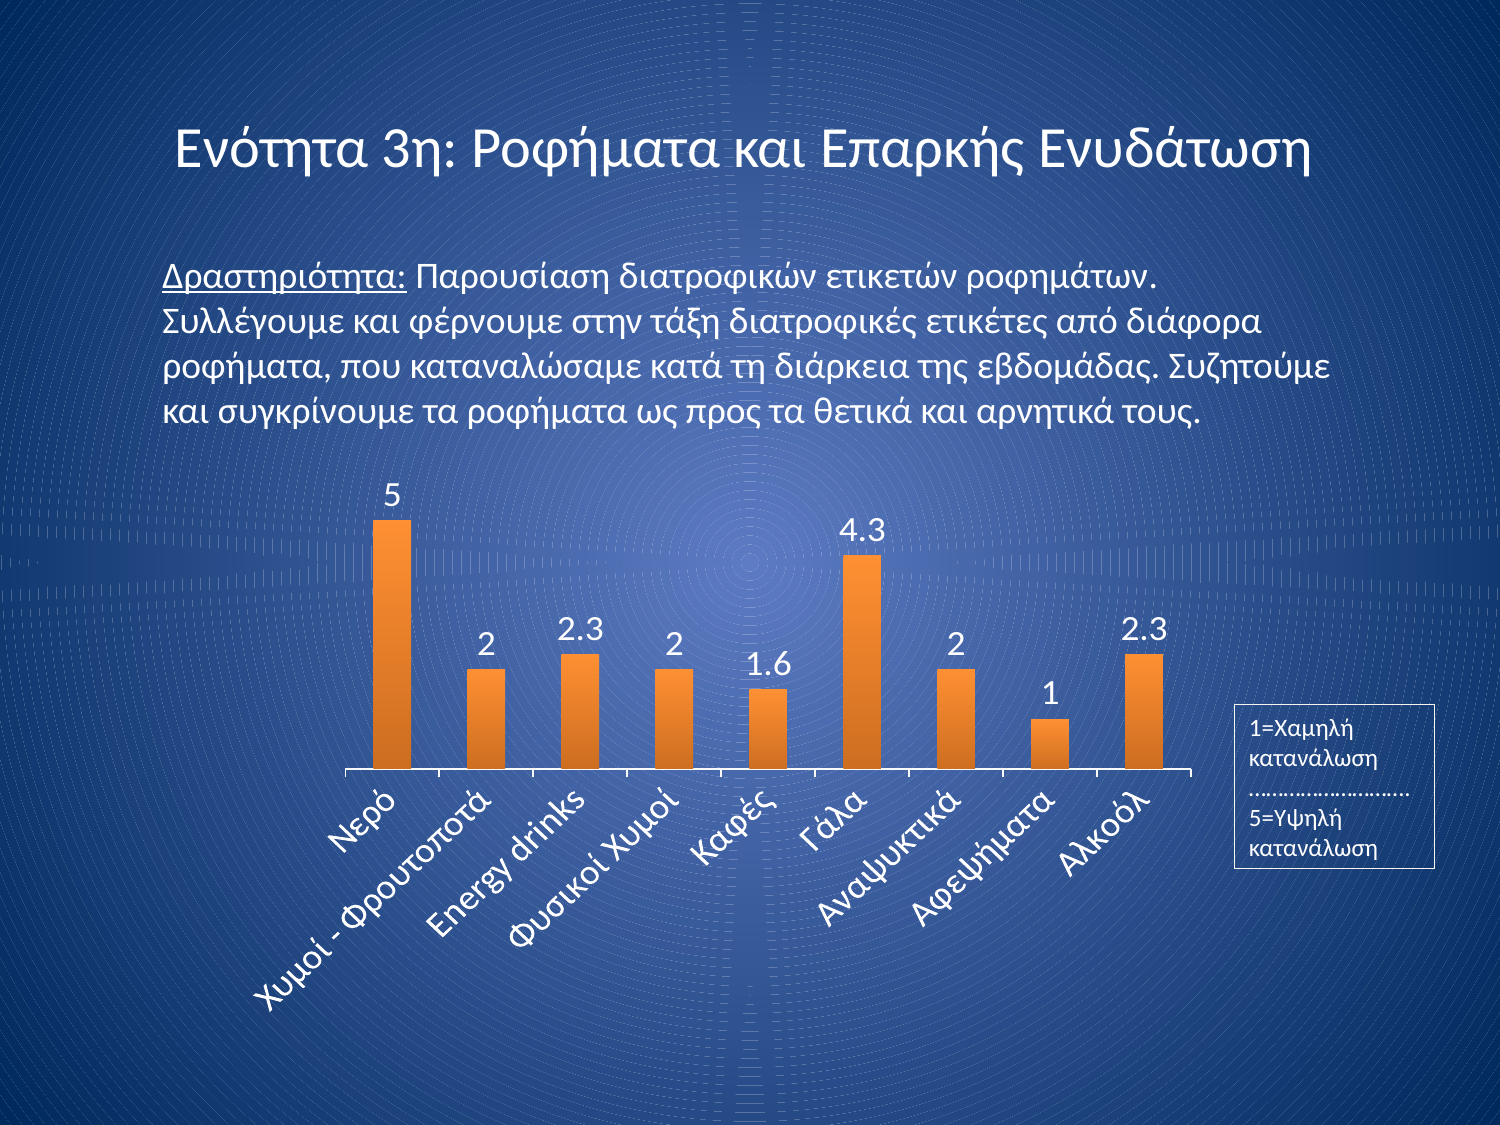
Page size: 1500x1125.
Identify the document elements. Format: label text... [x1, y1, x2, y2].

text_box Ενότητα 3η: Ροφήματα και Επαρκής Ενυδάτωση [123, 101, 1365, 187]
chart [229, 479, 1211, 1030]
text_box Δραστηριότητα: Παρουσίαση διατροφικών ετικετών ροφημάτων. Συλλέγουμε και φέρνουμε στην τάξη διατροφικές ετικέτες από διάφορα ροφήματα, που καταναλώσαμε κατά τη διάρκεια της εβδομάδας. Συζητούμε και συγκρίνουμε τα ροφήματα ως προς τα θετικά και αρνητικά τους. [147, 243, 1365, 439]
text_box 1=Χαμηλή κατανάλωση ………………………. 5=Υψηλή κατανάλωση [1234, 704, 1435, 869]
